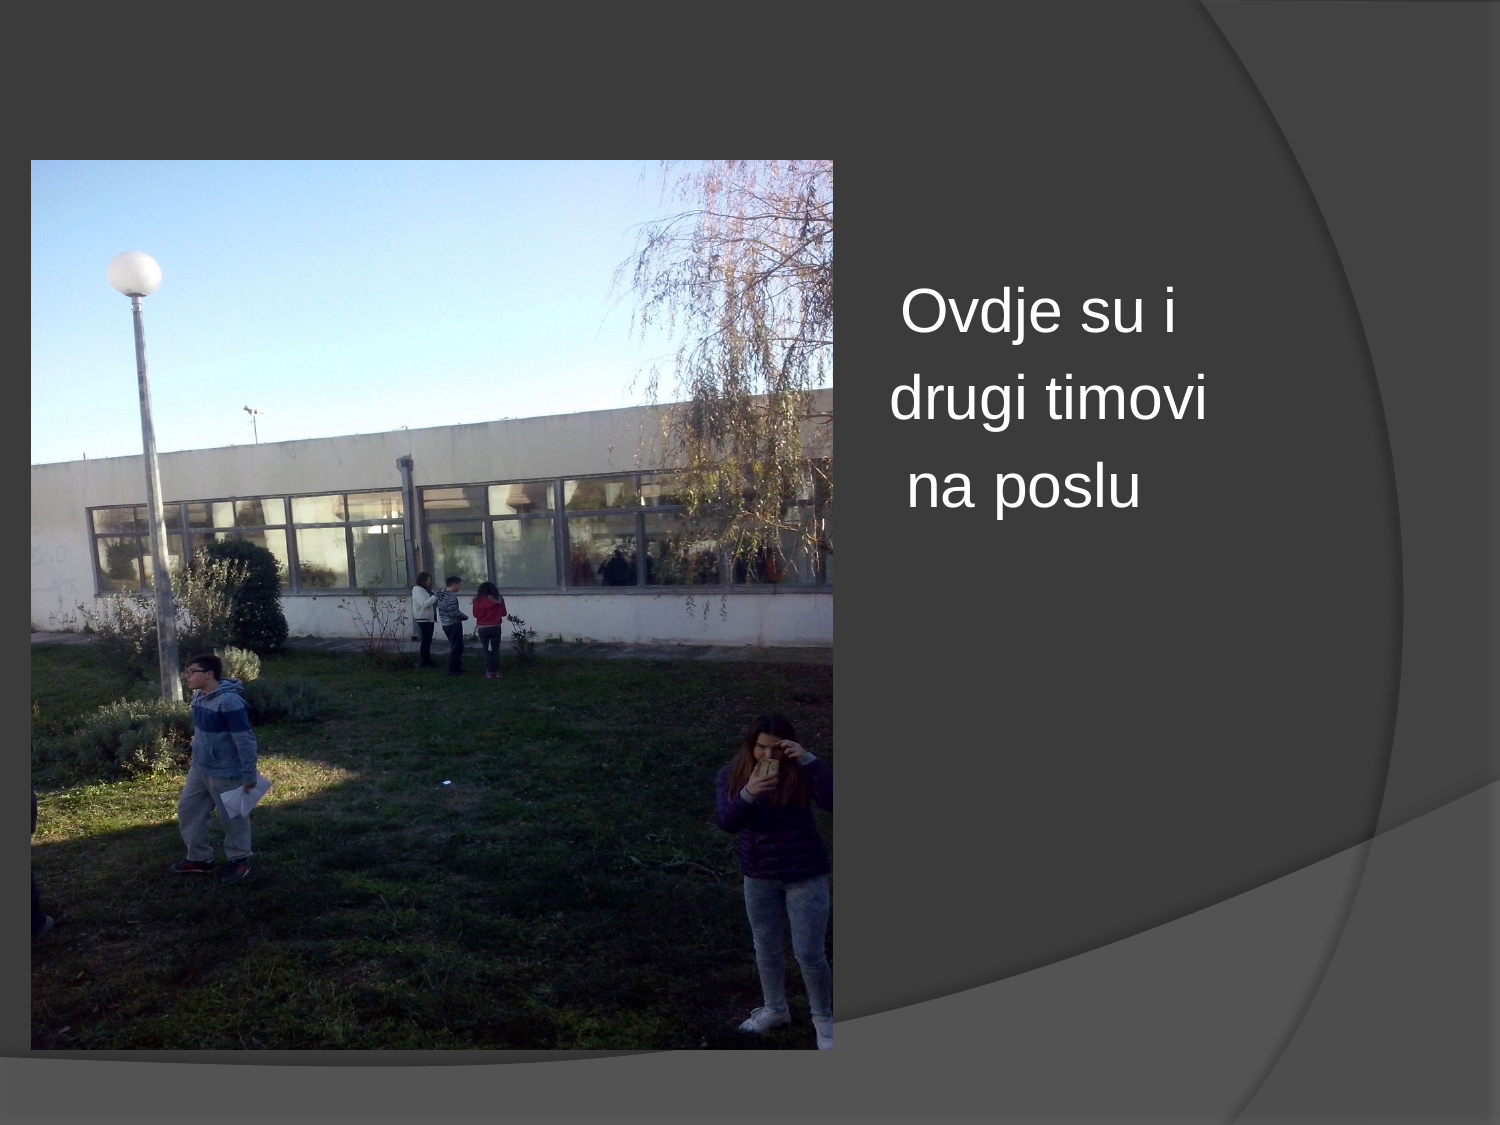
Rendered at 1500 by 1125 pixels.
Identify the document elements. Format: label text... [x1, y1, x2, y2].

list Ovdje su i drugi timovi na poslu [843, 262, 1300, 1005]
picture [31, 160, 833, 1050]
